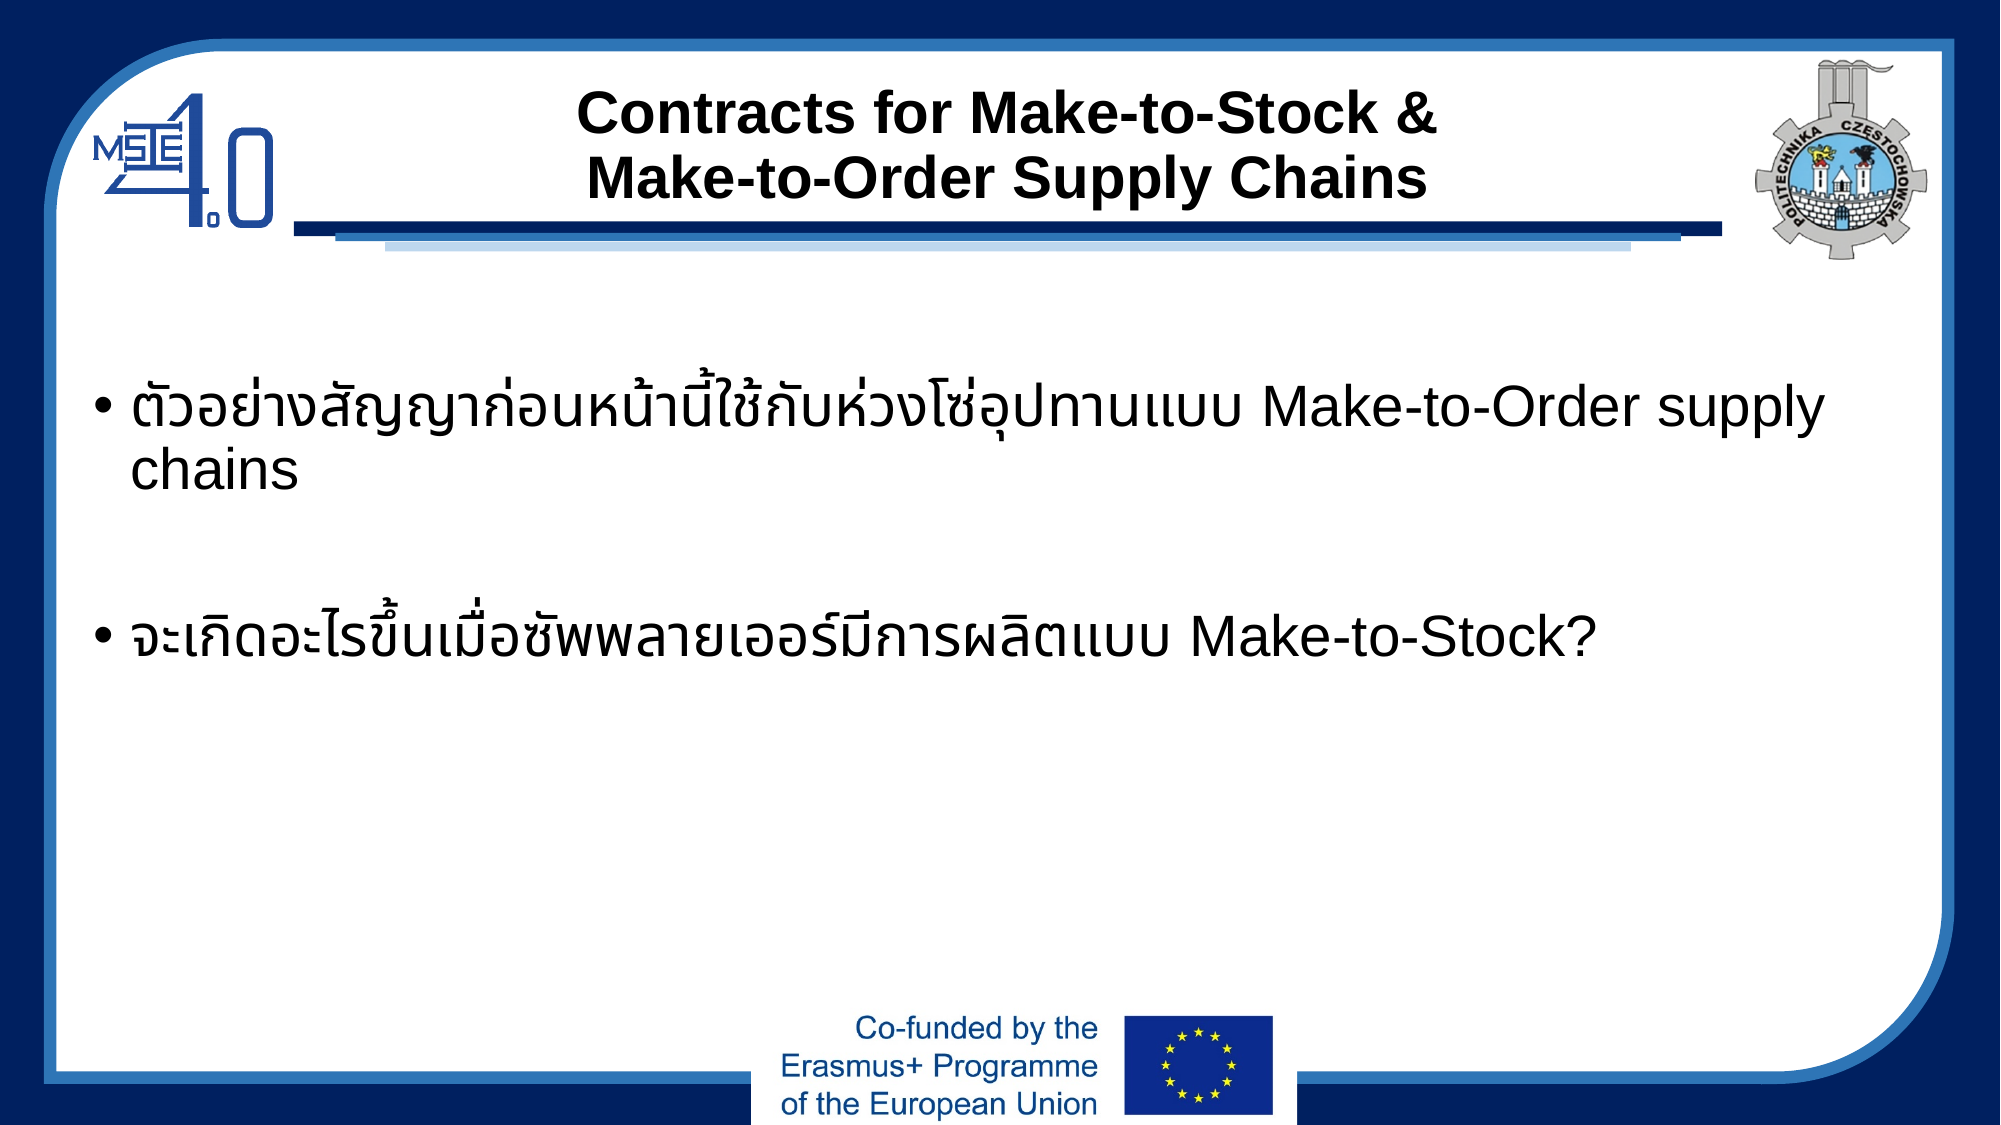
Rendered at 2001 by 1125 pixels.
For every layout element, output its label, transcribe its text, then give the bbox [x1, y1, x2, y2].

title Contracts for Make-to-Stock & Make-to-Order Supply Chains [294, 73, 1723, 220]
picture [1755, 49, 1938, 260]
picture [751, 1003, 1298, 1125]
list ตัวอย่างสัญญาก่อนหน้านี้ใช้กับห่วงโซ่อุปทานแบบ Make-to-Order supply chains จะเกิดอะไรขึ้นเมื่อซัพพลายเออร์มีการผลิตแบบ Make-to-Stock? [78, 277, 1921, 984]
